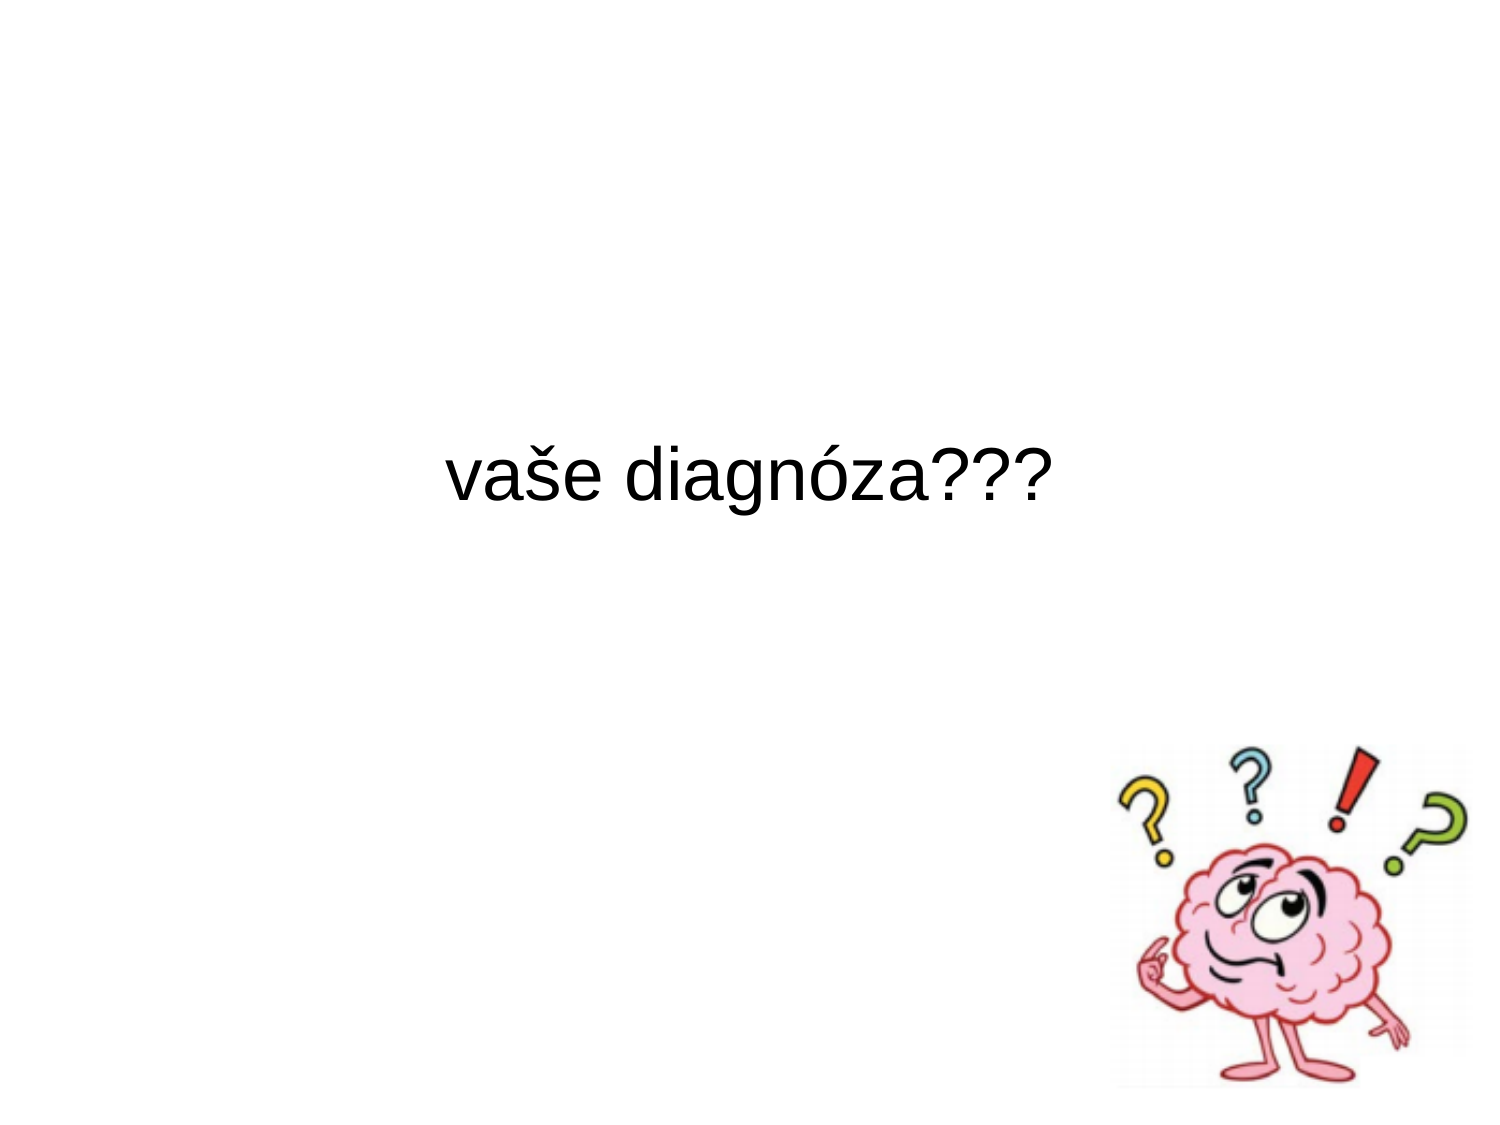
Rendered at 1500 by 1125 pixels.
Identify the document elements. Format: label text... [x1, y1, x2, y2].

picture [1092, 742, 1500, 1125]
title vaše diagnóza??? [112, 349, 1388, 591]
